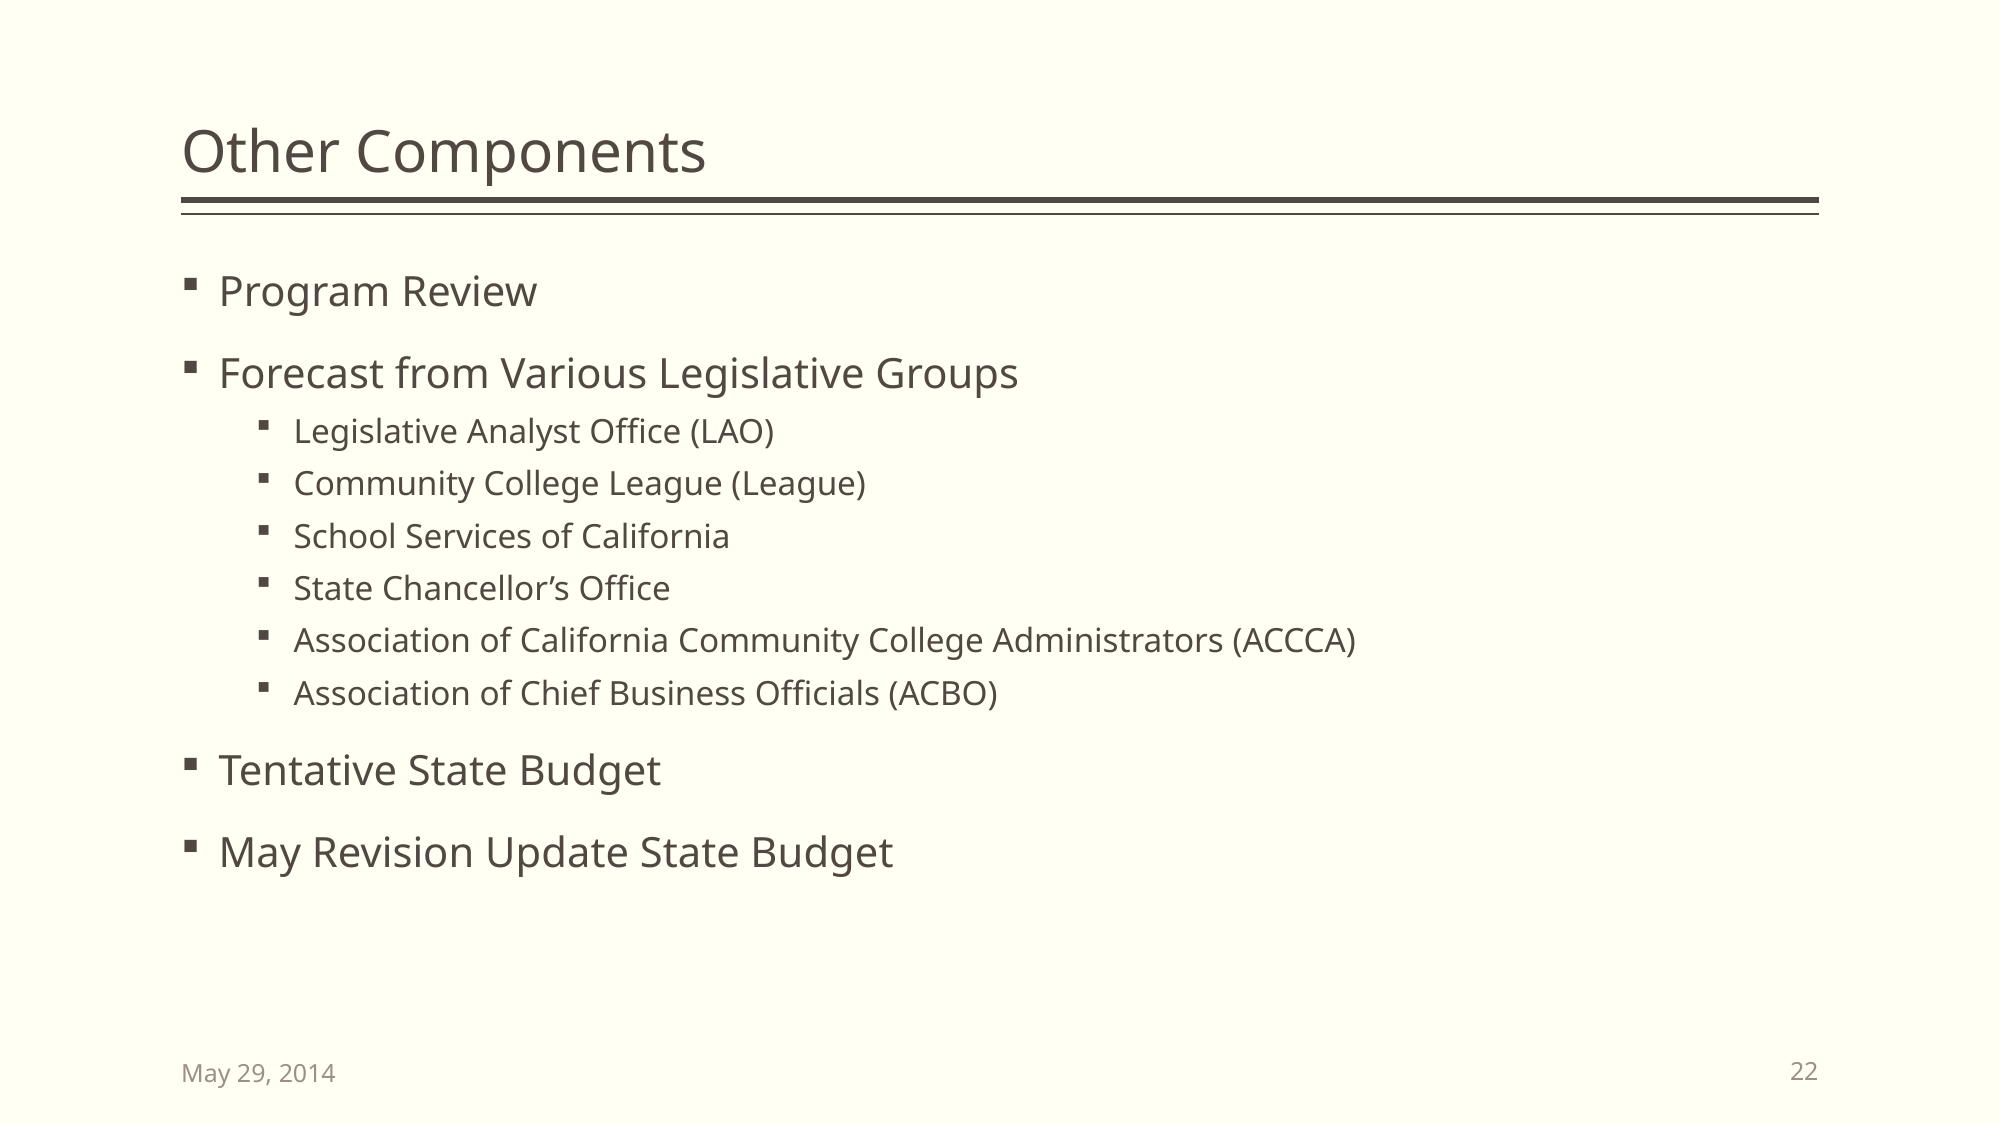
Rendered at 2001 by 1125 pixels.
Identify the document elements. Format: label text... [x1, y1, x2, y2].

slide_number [181, 1042, 482, 1103]
slide_number 22 [1518, 1042, 1819, 1103]
title Other Components [181, 12, 1819, 193]
list Program Review Forecast from Various Legislative Groups Legislative Analyst Office (LAO) Community College League (League) School Services of California State Chancellor’s Office Association of California Community College Administrators (ACCCA) Association of Chief Business Officials (ACBO) Tentative State Budget May Revision Update State Budget [181, 262, 1819, 1013]
